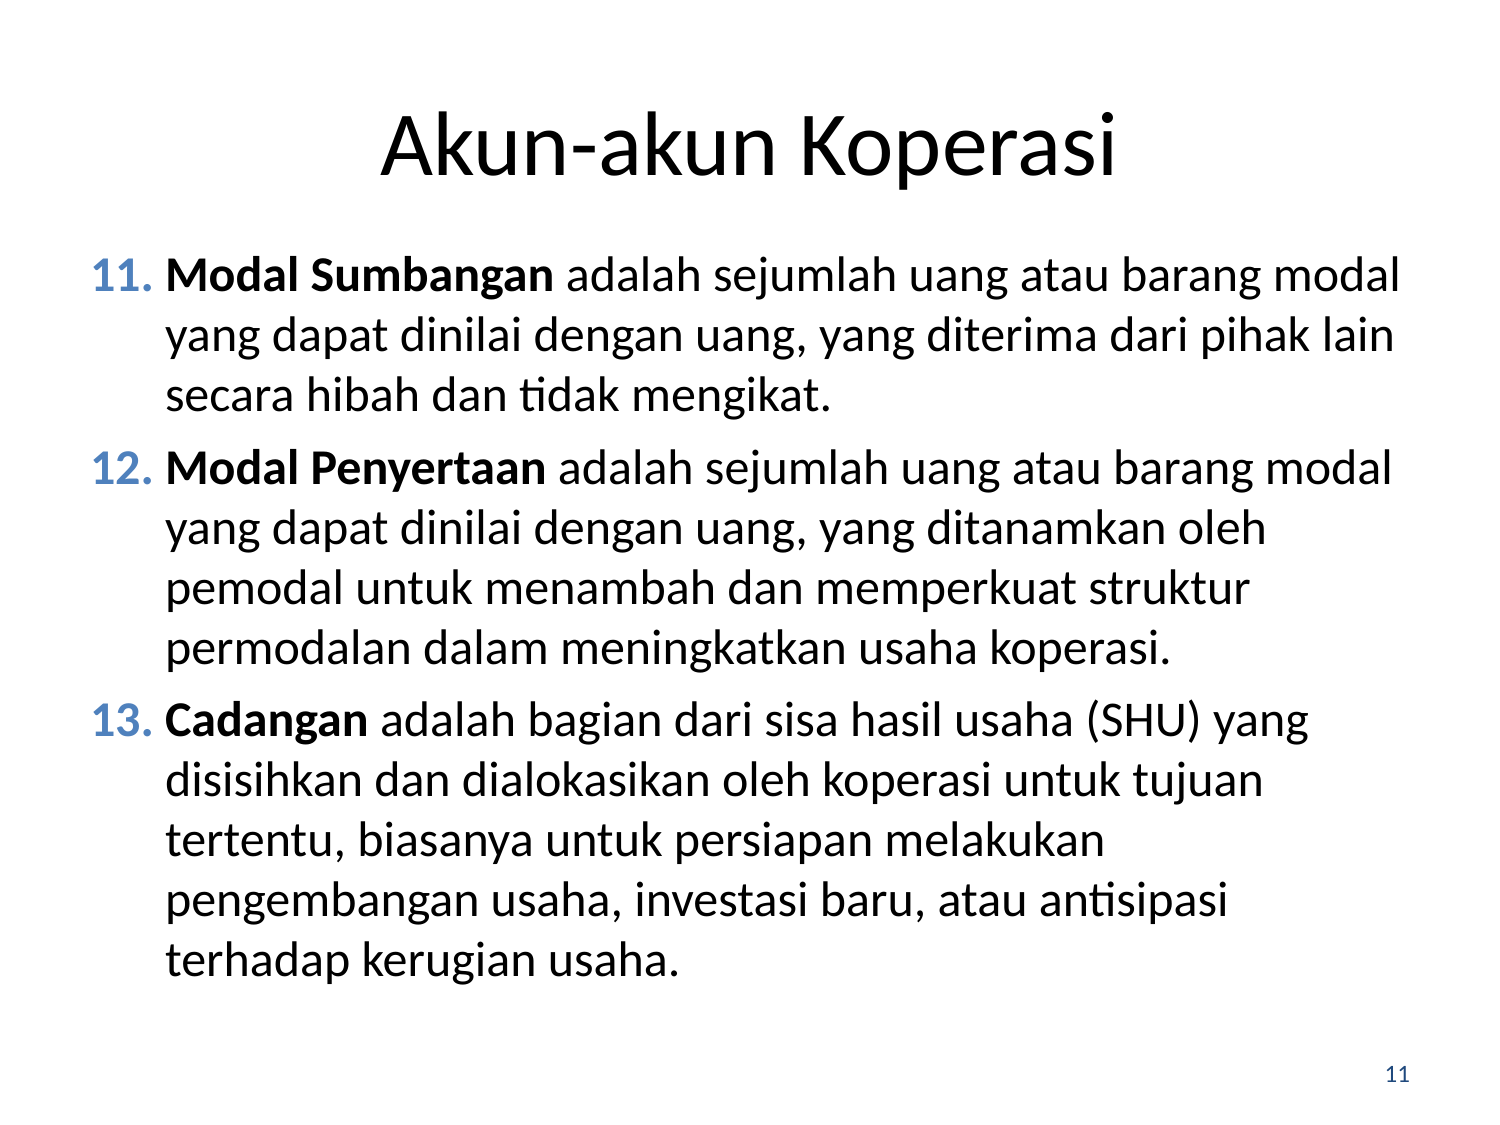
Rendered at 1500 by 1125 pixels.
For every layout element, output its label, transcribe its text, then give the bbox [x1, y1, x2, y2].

list Modal Sumbangan adalah sejumlah uang atau barang modal yang dapat dinilai dengan uang, yang diterima dari pihak lain secara hibah dan tidak mengikat. Modal Penyertaan adalah sejumlah uang atau barang modal yang dapat dinilai dengan uang, yang ditanamkan oleh pemodal untuk menambah dan memperkuat struktur permodalan dalam meningkatkan usaha koperasi. Cadangan adalah bagian dari sisa hasil usaha (SHU) yang disisihkan dan dialokasikan oleh koperasi untuk tujuan tertentu, biasanya untuk persiapan melakukan pengembangan usaha, investasi baru, atau antisipasi terhadap kerugian usaha. [75, 234, 1425, 1032]
title Akun-akun Koperasi [75, 45, 1425, 233]
slide_number 11 [1074, 1042, 1425, 1103]
